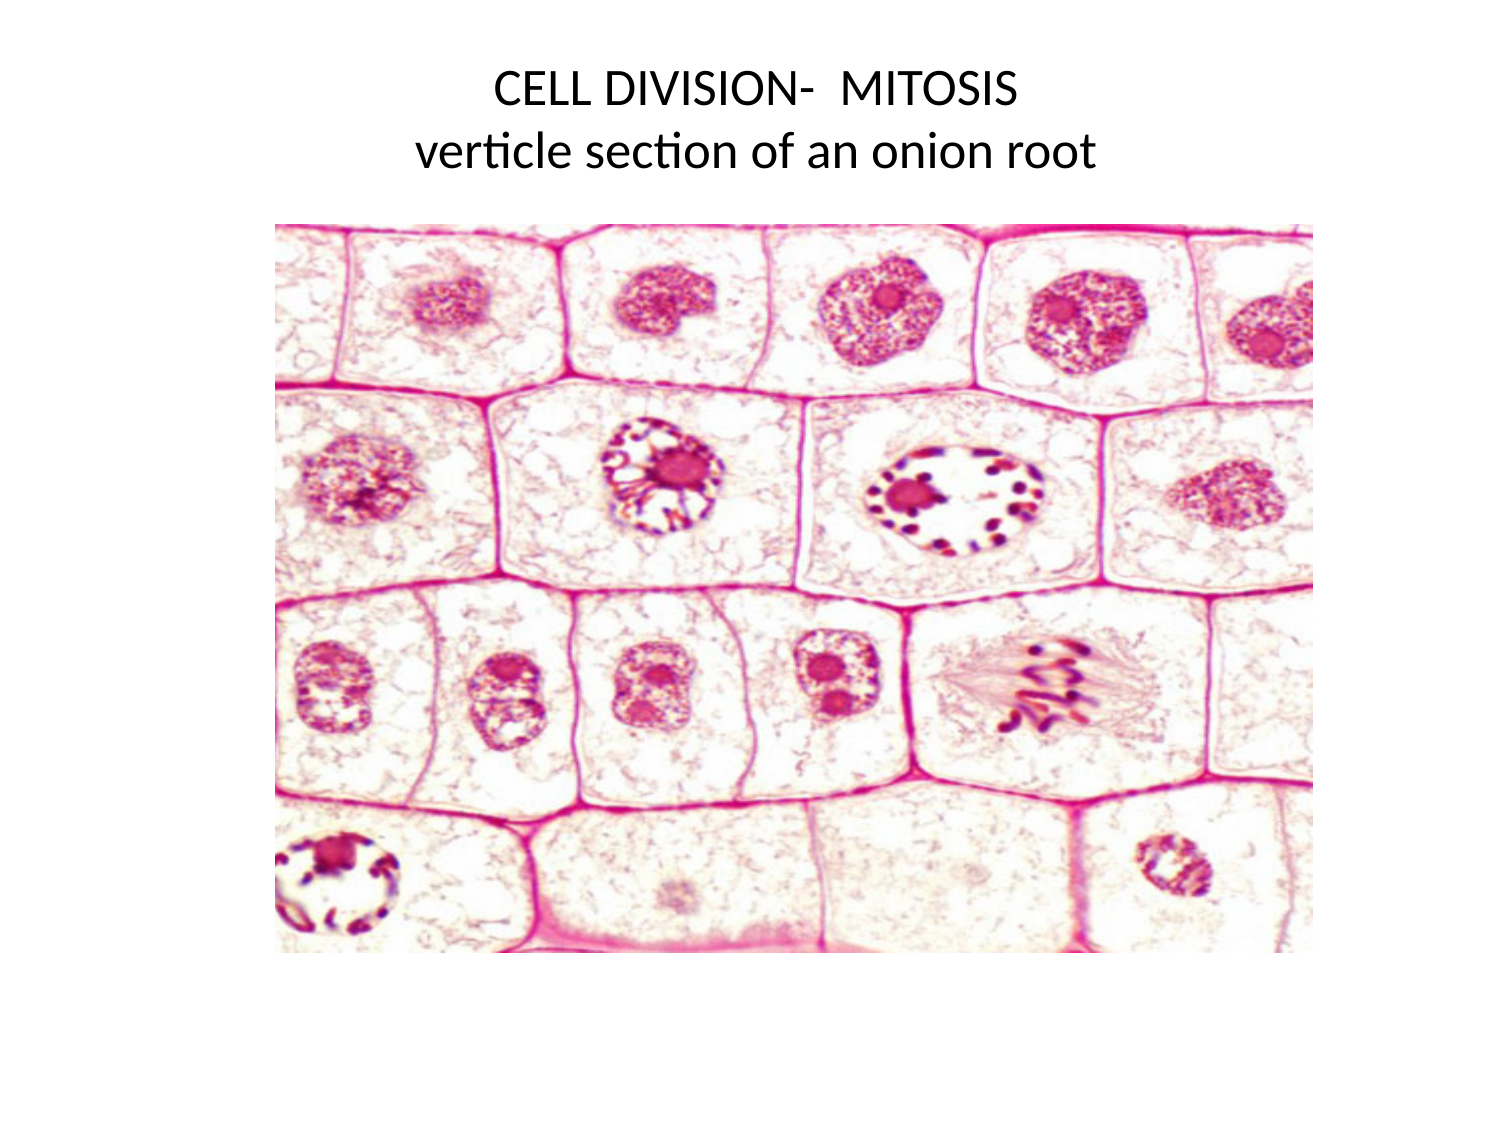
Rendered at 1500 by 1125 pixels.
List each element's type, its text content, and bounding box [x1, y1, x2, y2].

title CELL DIVISION- MITOSIS verticle section of an onion root [87, 45, 1425, 188]
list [274, 224, 1313, 954]
